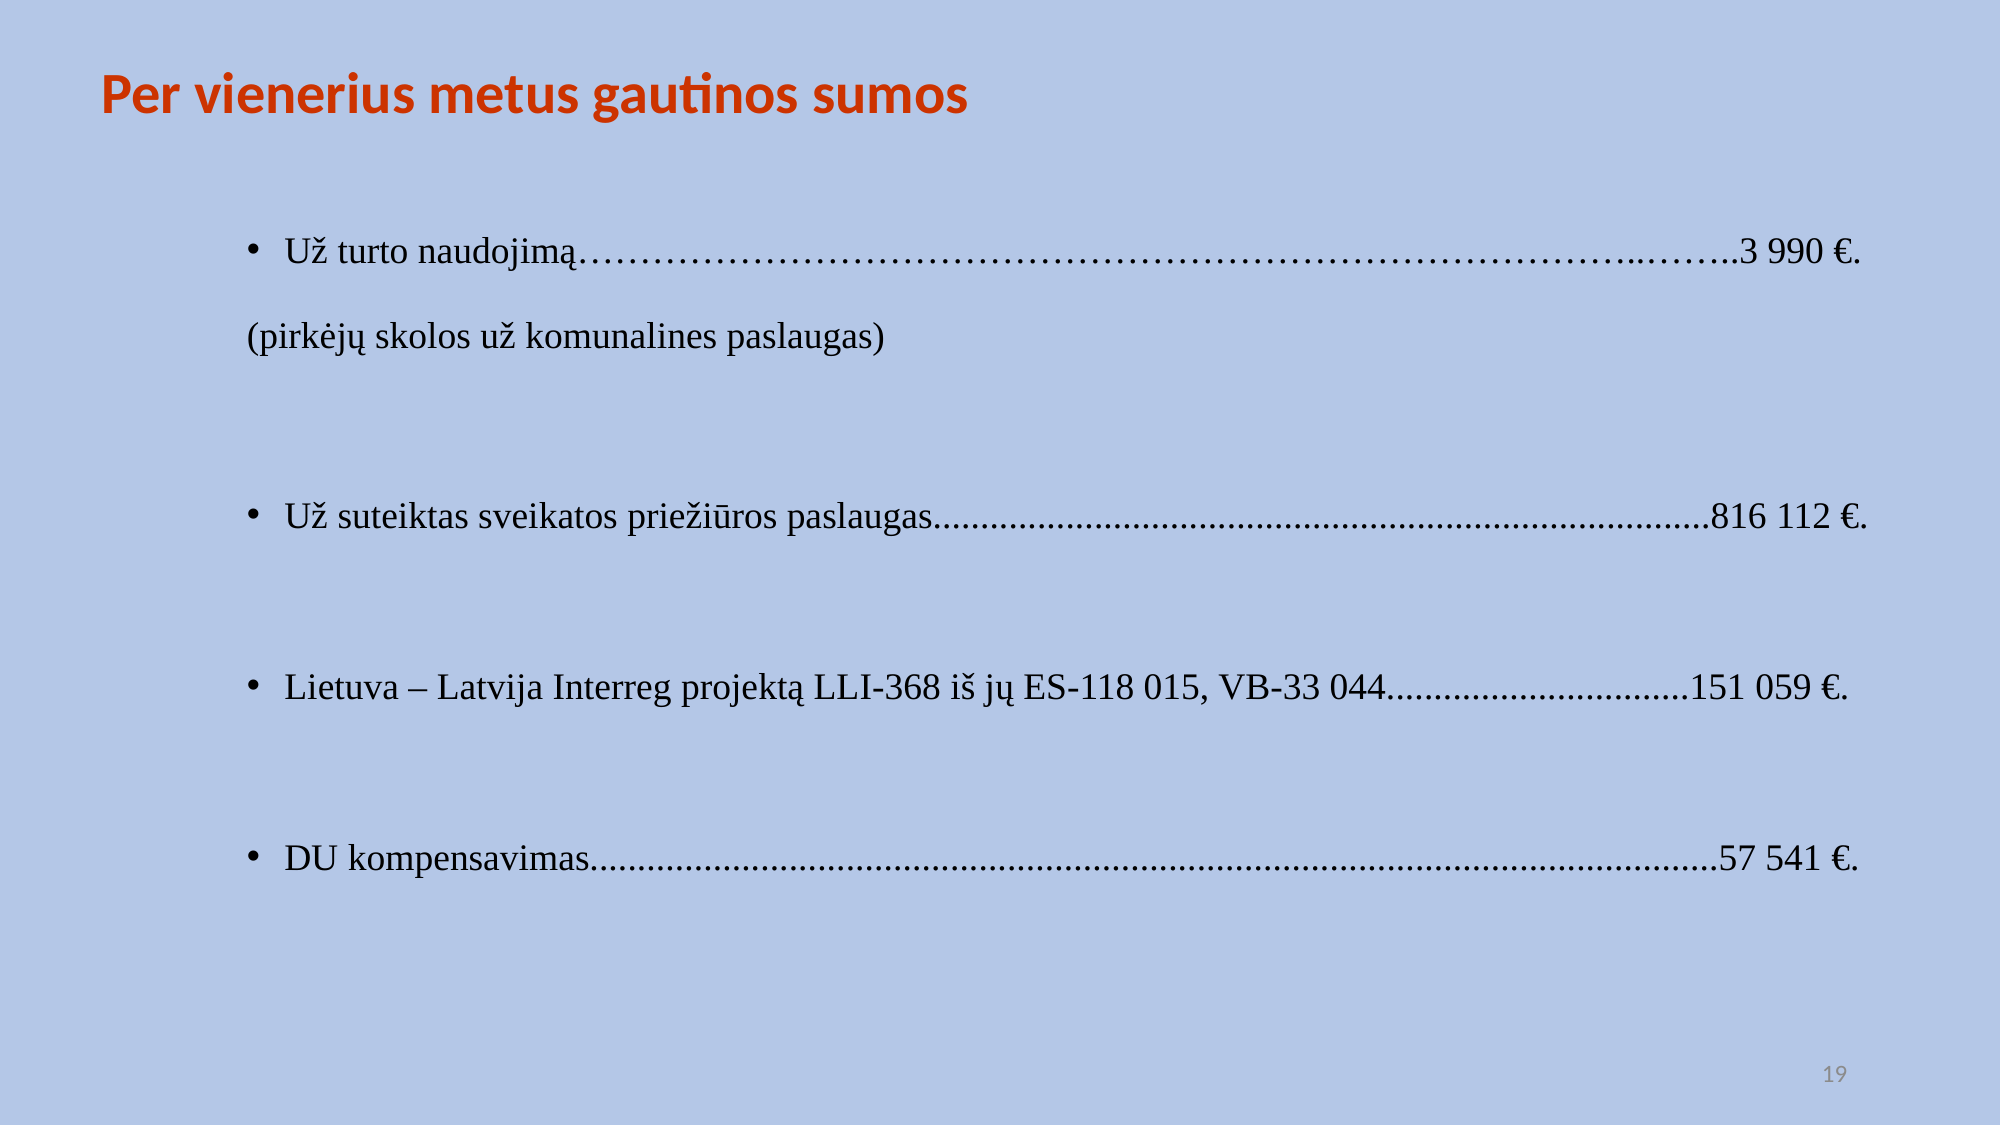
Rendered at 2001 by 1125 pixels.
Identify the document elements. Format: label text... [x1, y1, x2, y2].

slide_number 19 [1412, 1042, 1863, 1103]
title Per vienerius metus gautinos sumos [86, 24, 1437, 164]
list Už turto naudojimą…………………………………………………………………………..……..3 990 €. (pirkėjų skolos už komunalines paslaugas) Už suteiktas sveikatos priežiūros paslaugas..................................................................................816 112 €. Lietuva – Latvija Interreg projektą LLI-368 iš jų ES-118 015, VB-33 044................................151 059 €. DU kompensavimas.......................................................................................................................57 541 €. [231, 215, 1983, 992]
